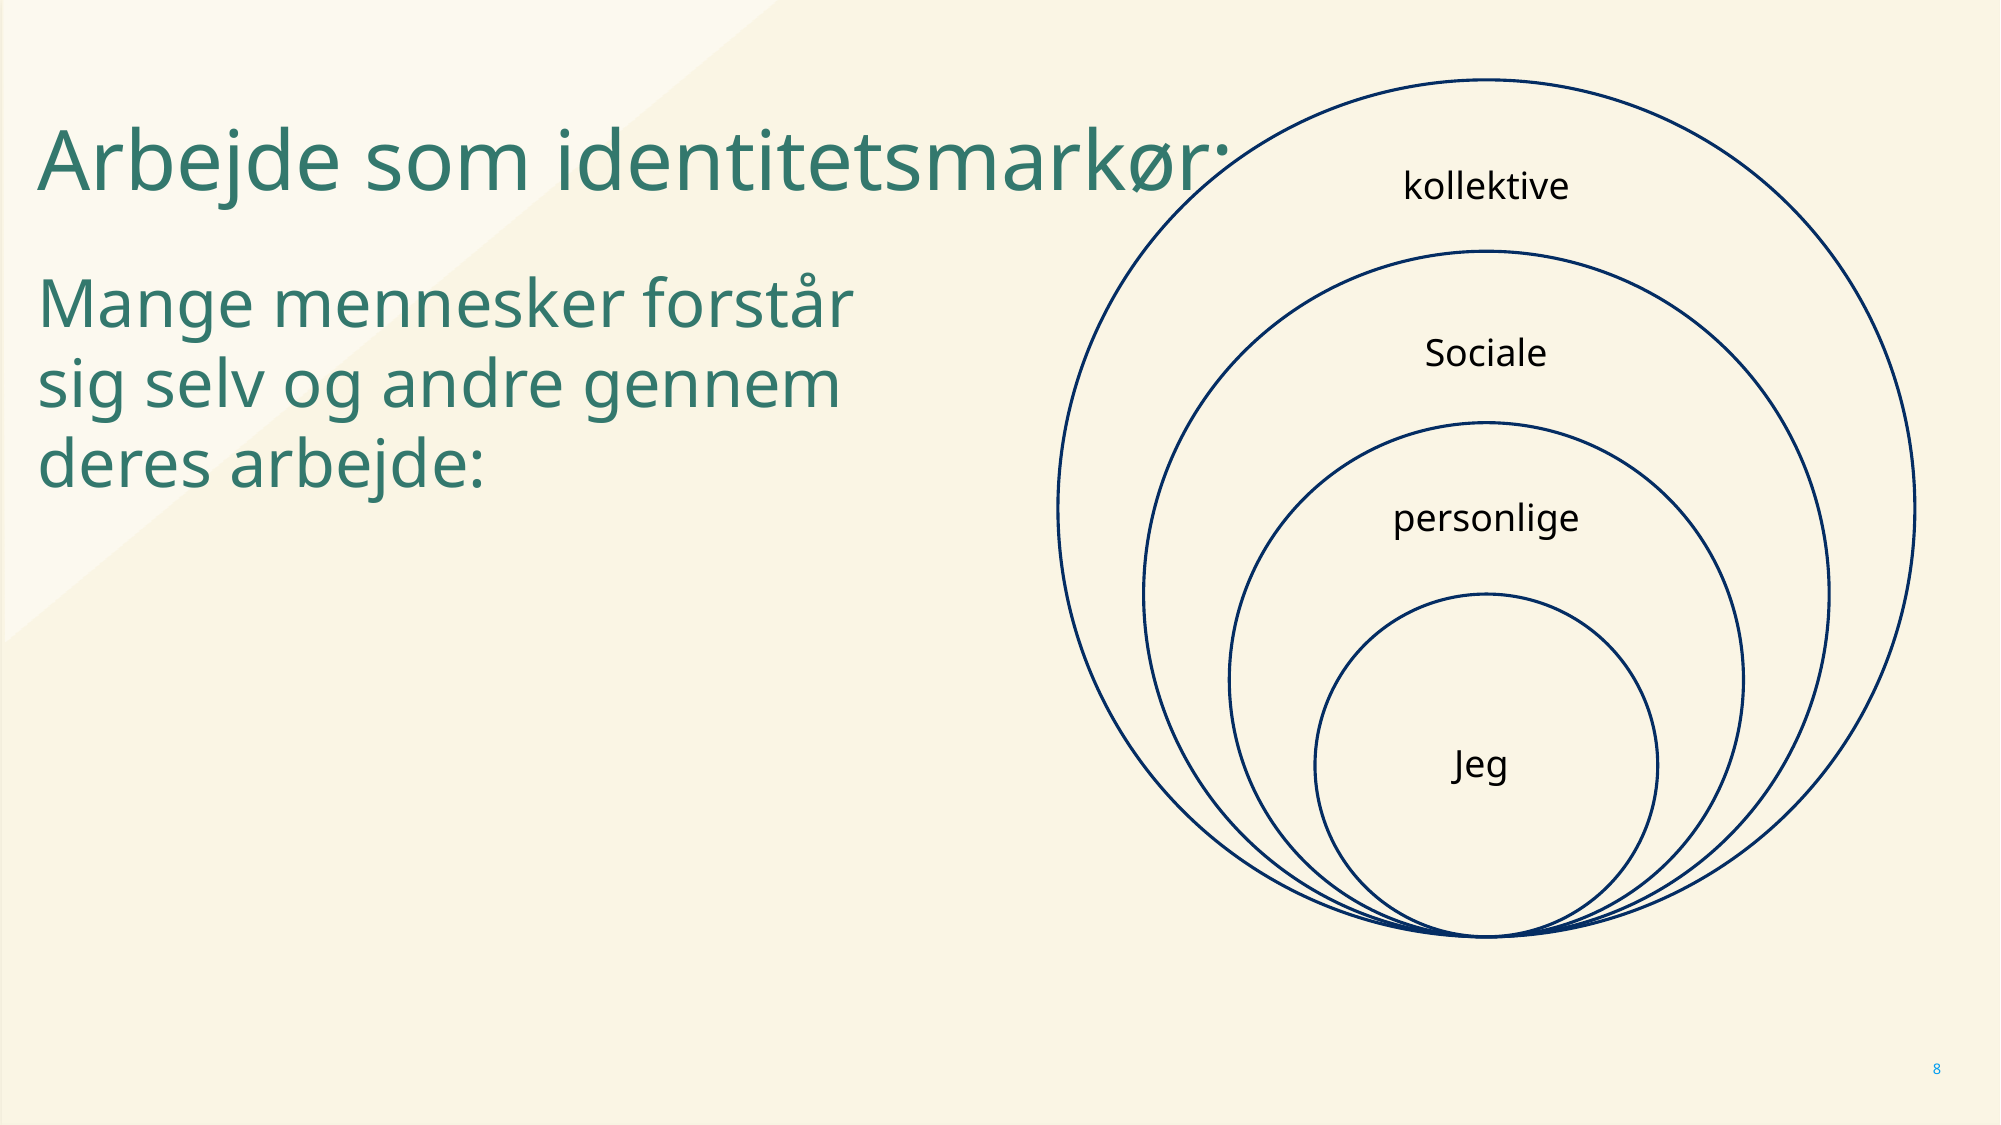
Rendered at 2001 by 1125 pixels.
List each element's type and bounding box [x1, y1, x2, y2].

text_box [801, 79, 2000, 937]
picture [0, 0, 2000, 1125]
